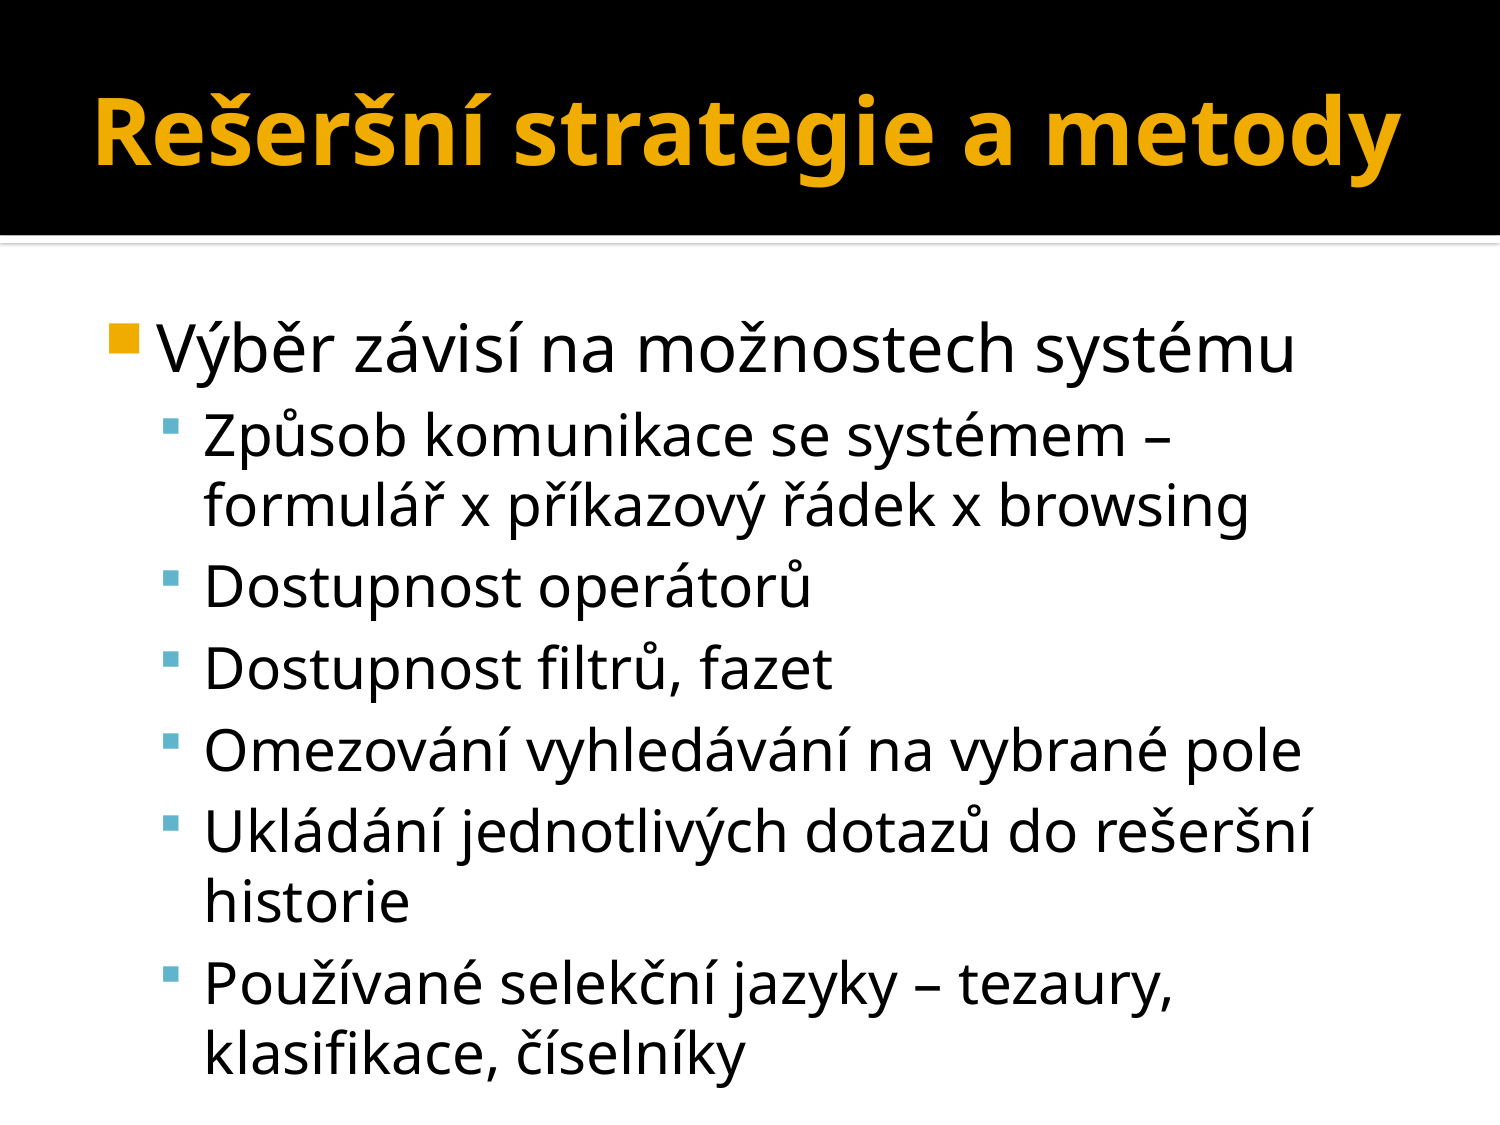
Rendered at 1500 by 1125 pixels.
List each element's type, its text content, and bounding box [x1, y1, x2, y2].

title Rešeršní strategie a metody [75, 25, 1425, 231]
list Výběr závisí na možnostech systému Způsob komunikace se systémem – formulář x příkazový řádek x browsing Dostupnost operátorů Dostupnost filtrů, fazet Omezování vyhledávání na vybrané pole Ukládání jednotlivých dotazů do rešeršní historie Používané selekční jazyky – tezaury, klasifikace, číselníky [75, 291, 1425, 1050]
